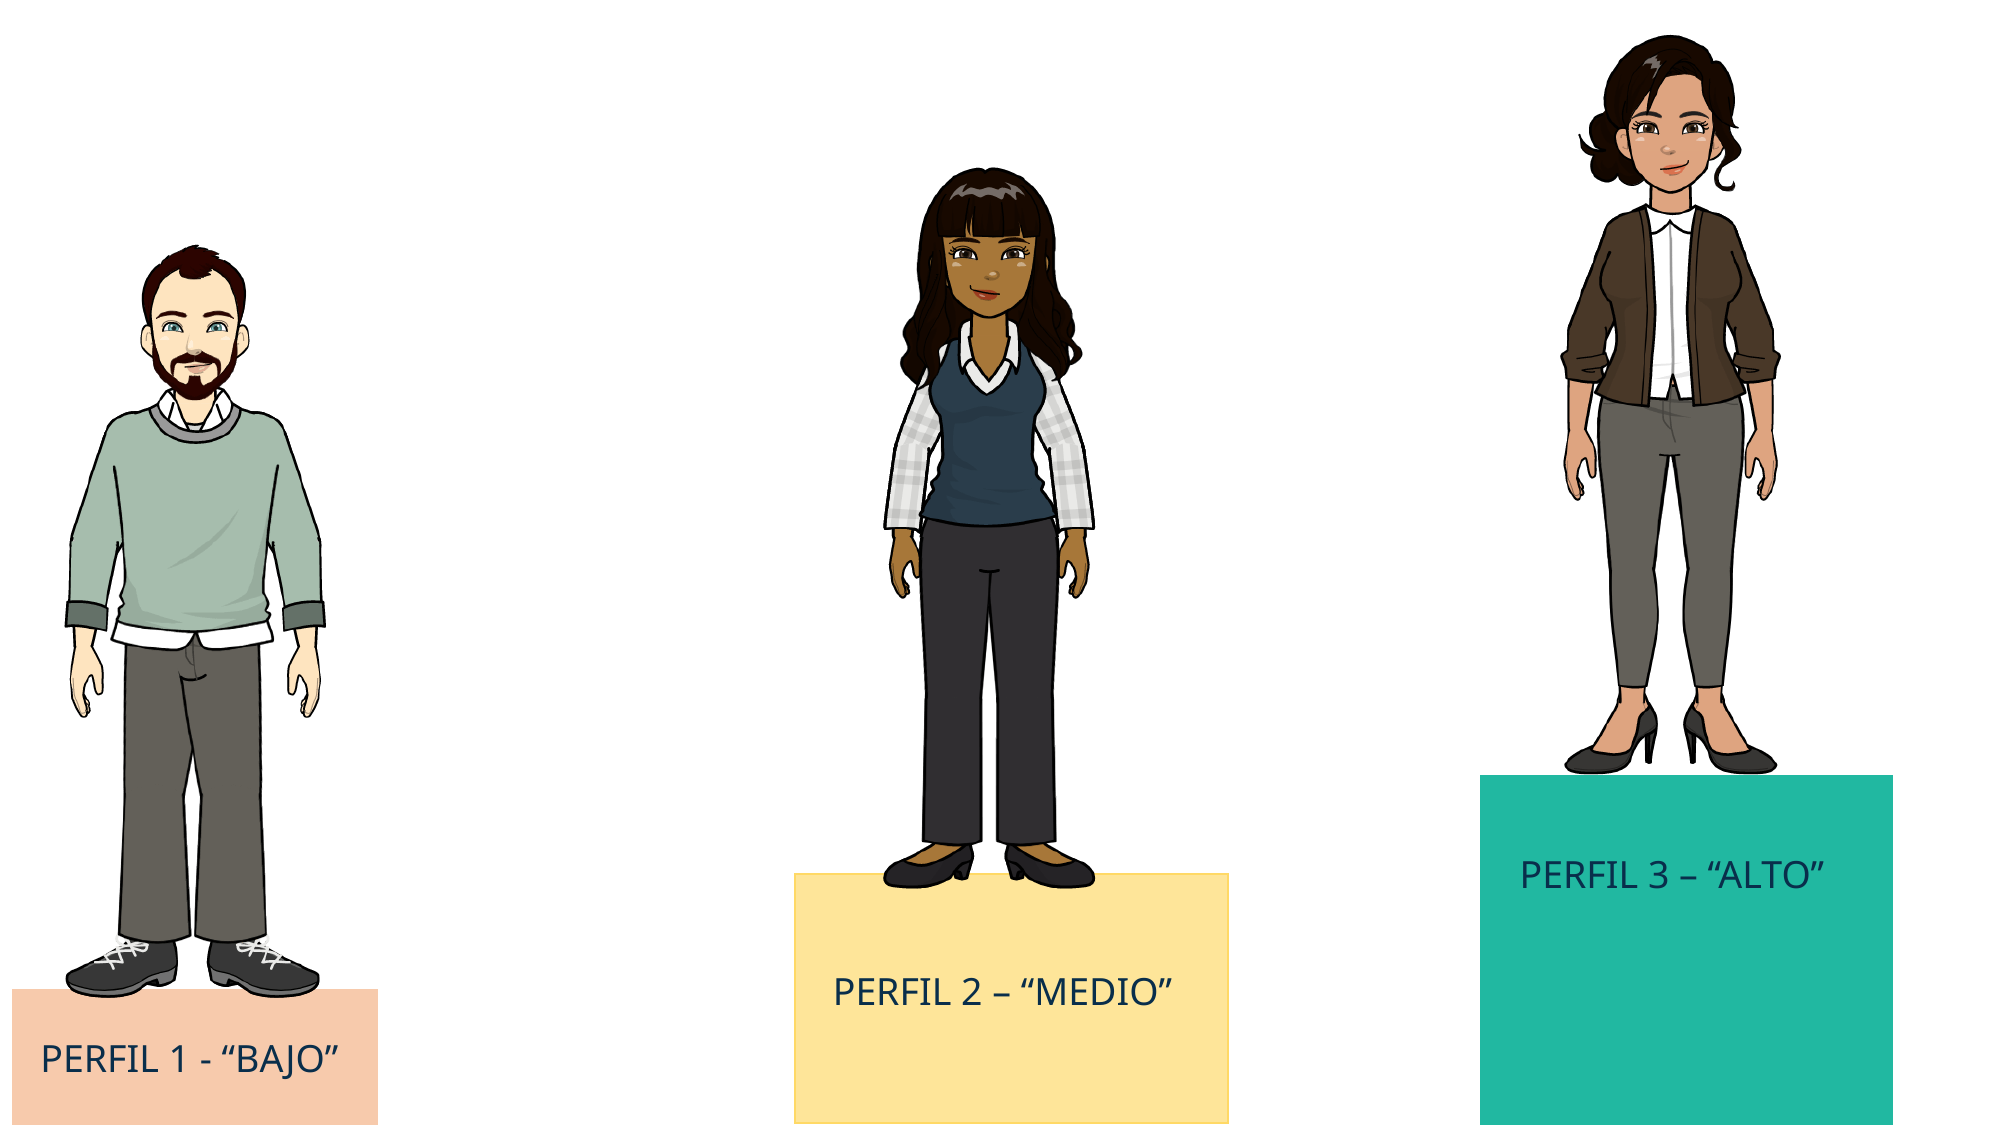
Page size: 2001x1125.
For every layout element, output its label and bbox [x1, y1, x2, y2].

text_box [1480, 33, 1892, 1125]
text_box [12, 242, 378, 1125]
text_box [794, 166, 1229, 1124]
